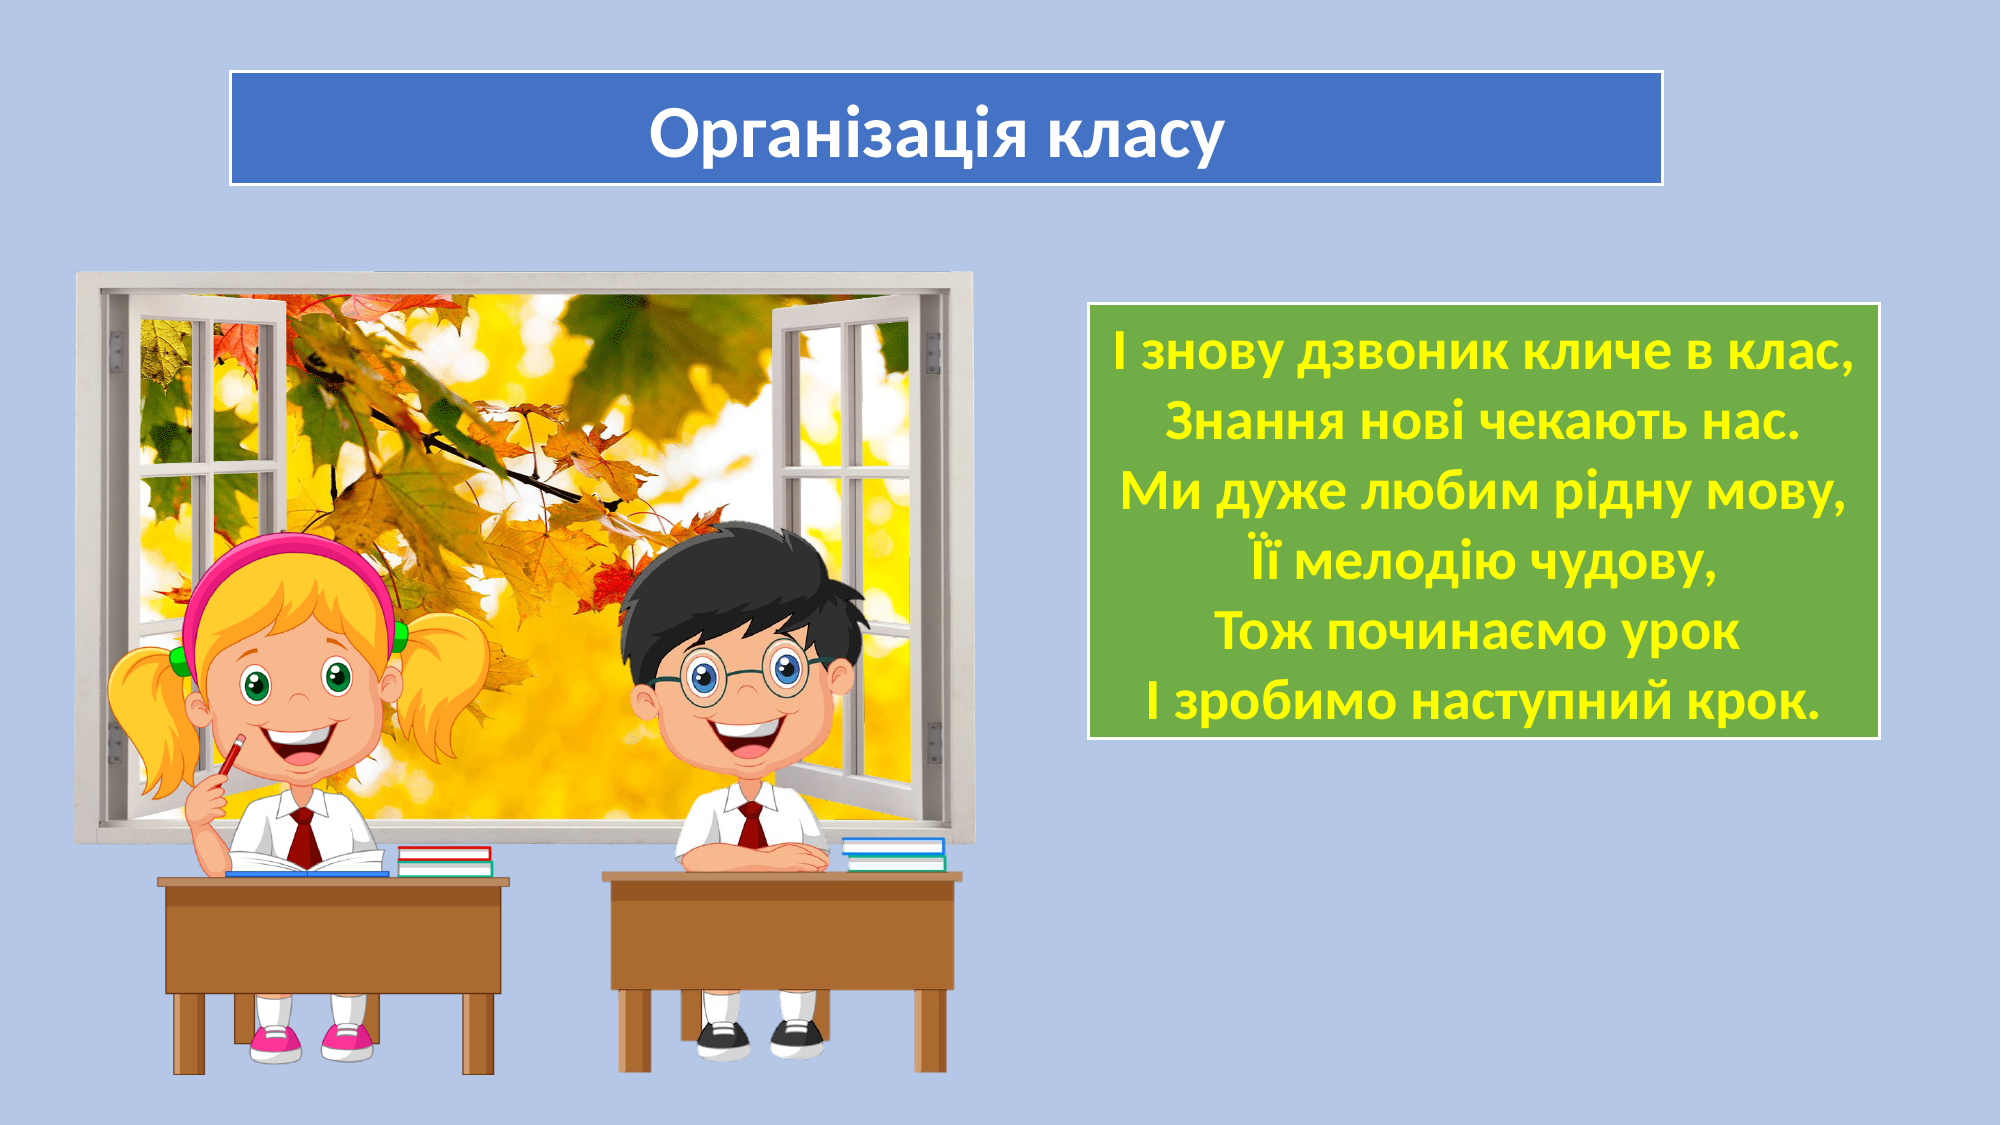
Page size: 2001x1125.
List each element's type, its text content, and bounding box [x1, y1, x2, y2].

text_box Організація класу [229, 70, 1664, 186]
picture [102, 523, 534, 1075]
picture [589, 505, 981, 1075]
text_box І знову дзвоник кличе в клас, Знання нові чекають нас. Ми дуже любим рідну мову, Її мелодію чудову, Тож починаємо урок І зробимо наступний крок. [1087, 302, 1881, 740]
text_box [70, 230, 981, 850]
